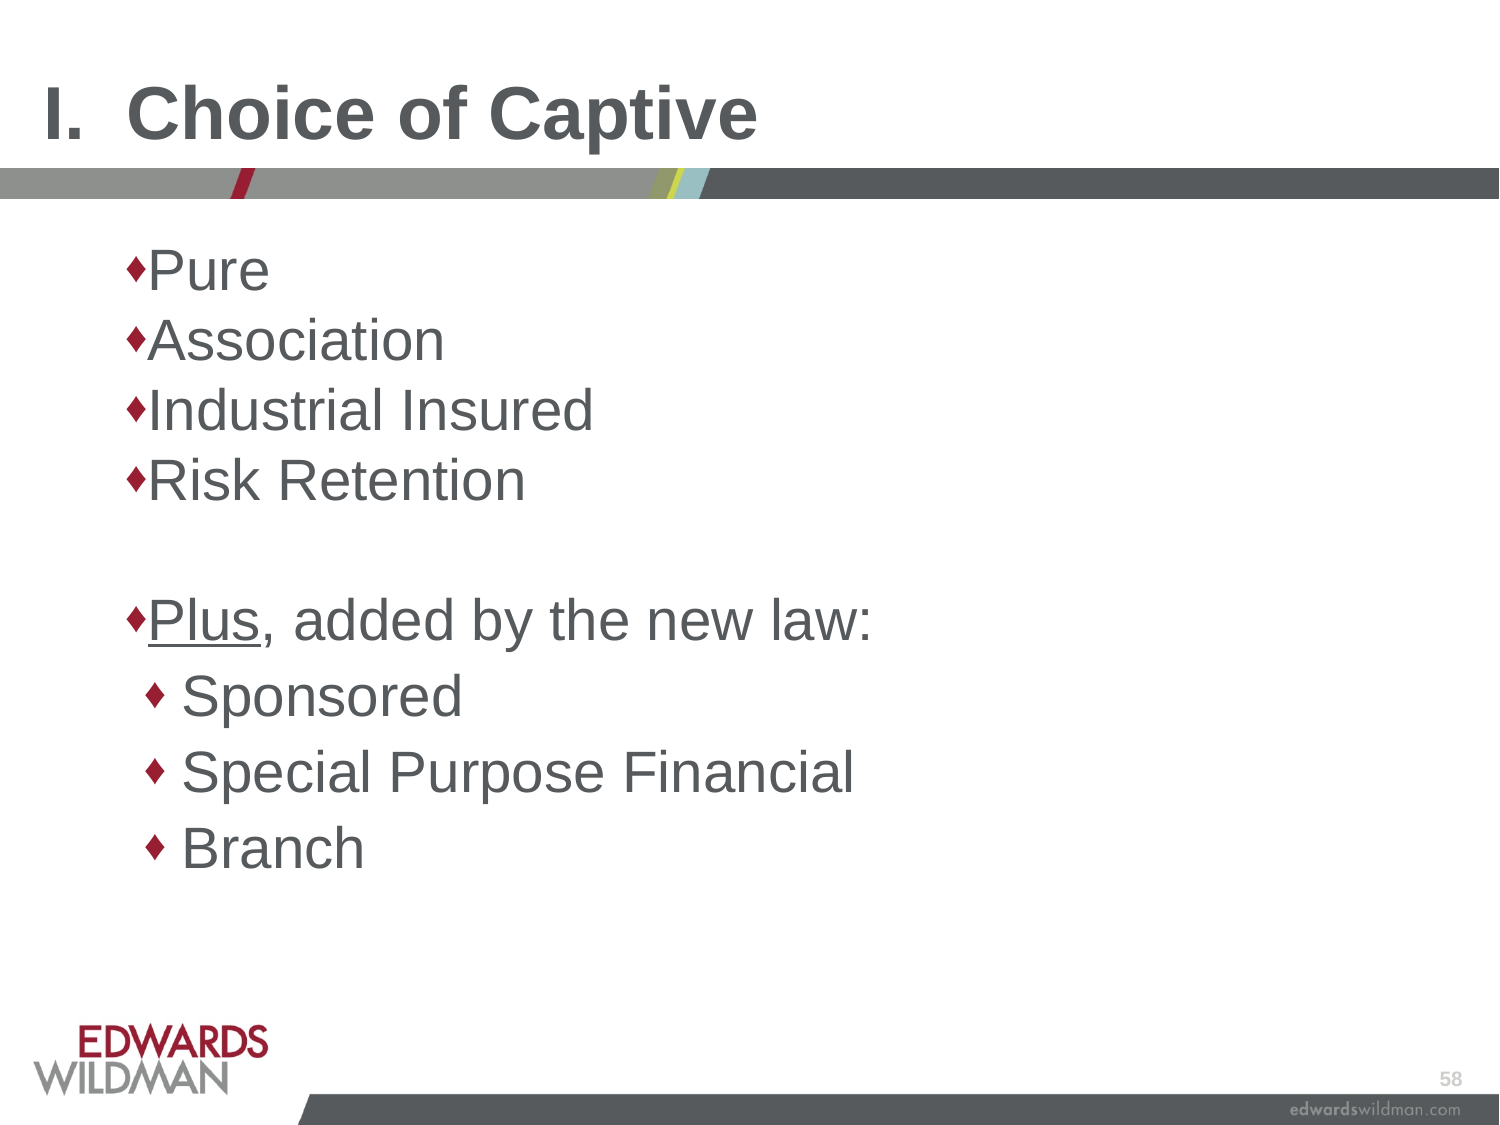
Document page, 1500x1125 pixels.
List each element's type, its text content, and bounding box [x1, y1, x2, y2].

list Pure Association Industrial Insured Risk Retention Plus, added by the new law: Sponsored Special Purpose Financial Branch [43, 224, 1463, 892]
slide_number 58 [1112, 1030, 1463, 1092]
picture [0, 168, 1499, 199]
title I. Choice of Captive [43, 12, 1463, 156]
picture [1, 993, 1499, 1125]
